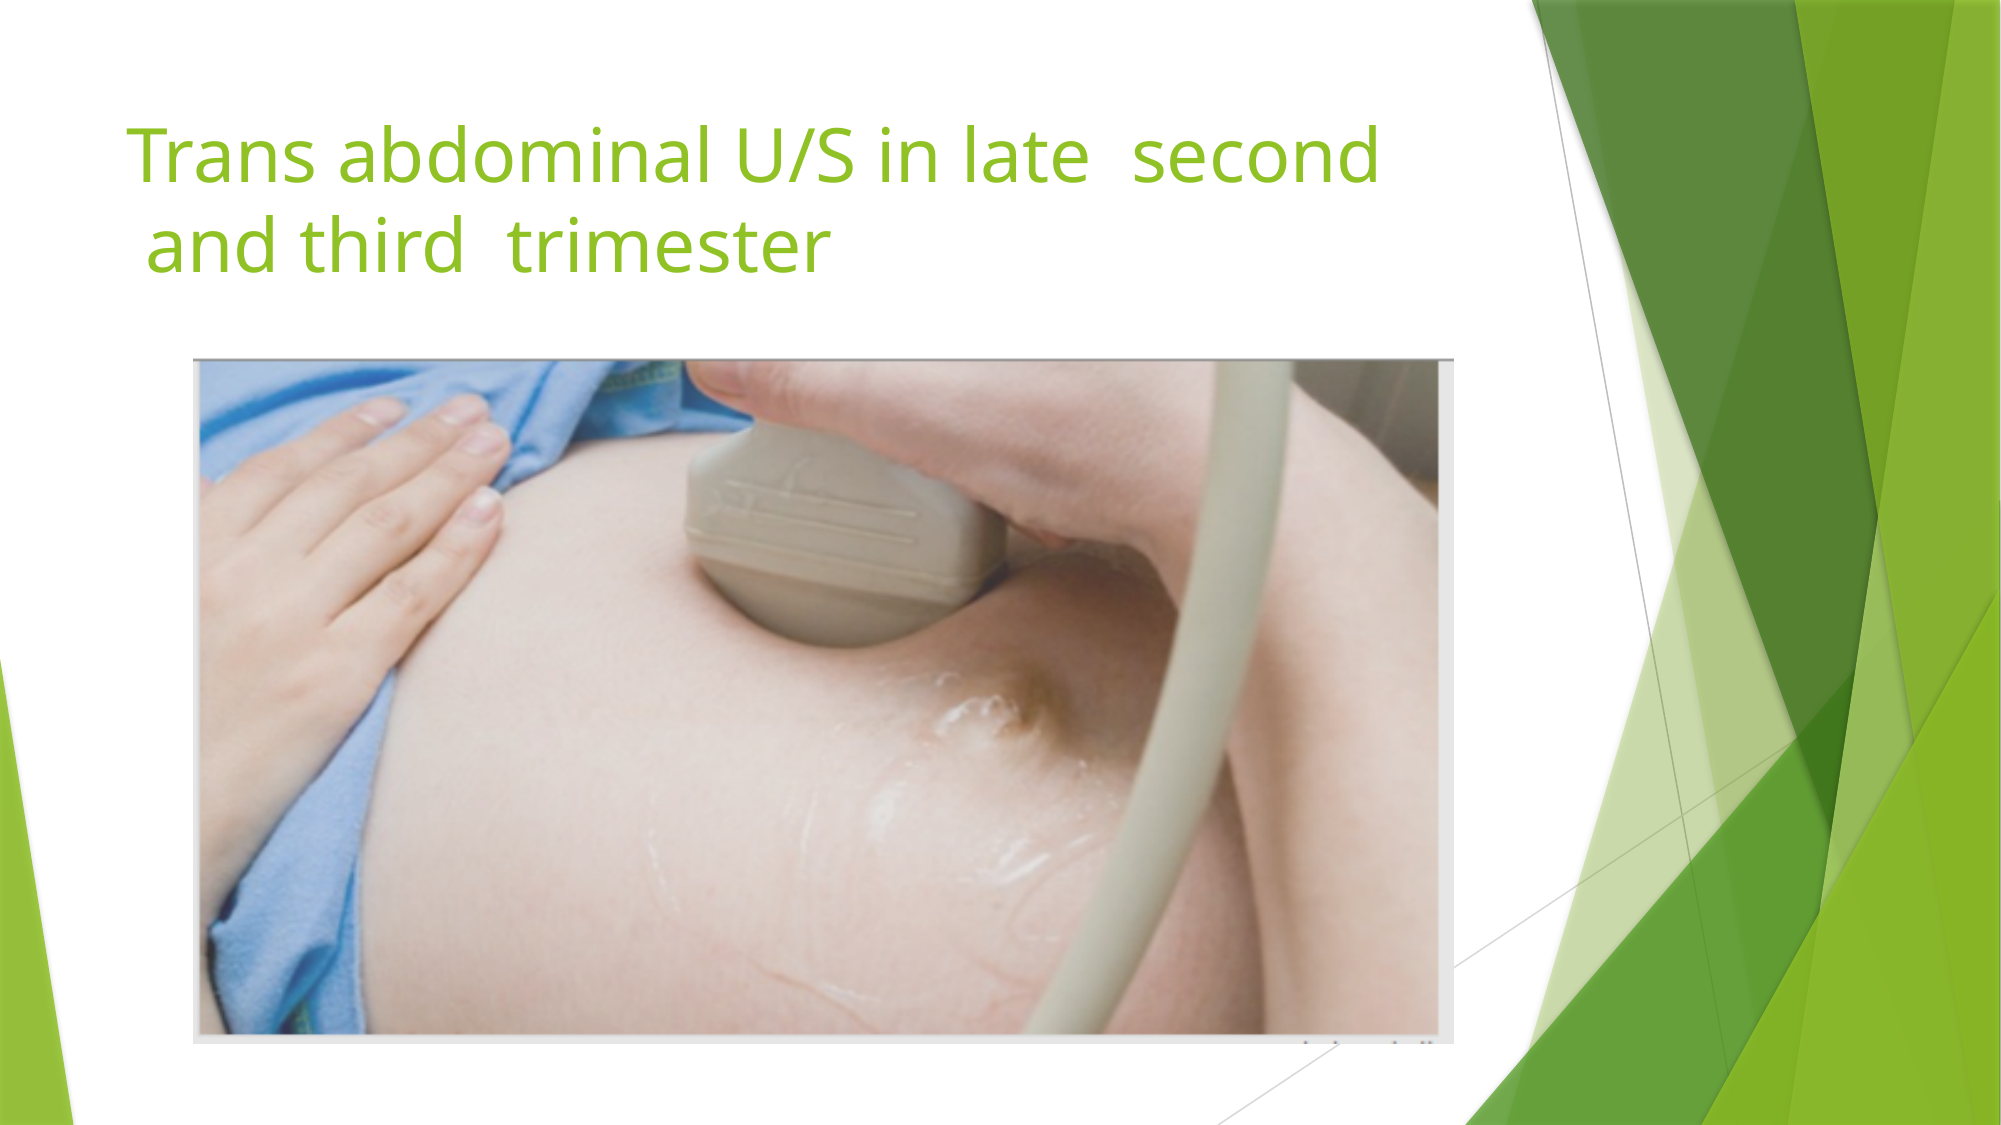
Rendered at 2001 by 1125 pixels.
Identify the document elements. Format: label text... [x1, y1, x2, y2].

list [192, 326, 1454, 1044]
title Trans abdominal U/S in late second and third trimester [111, 99, 1522, 317]
